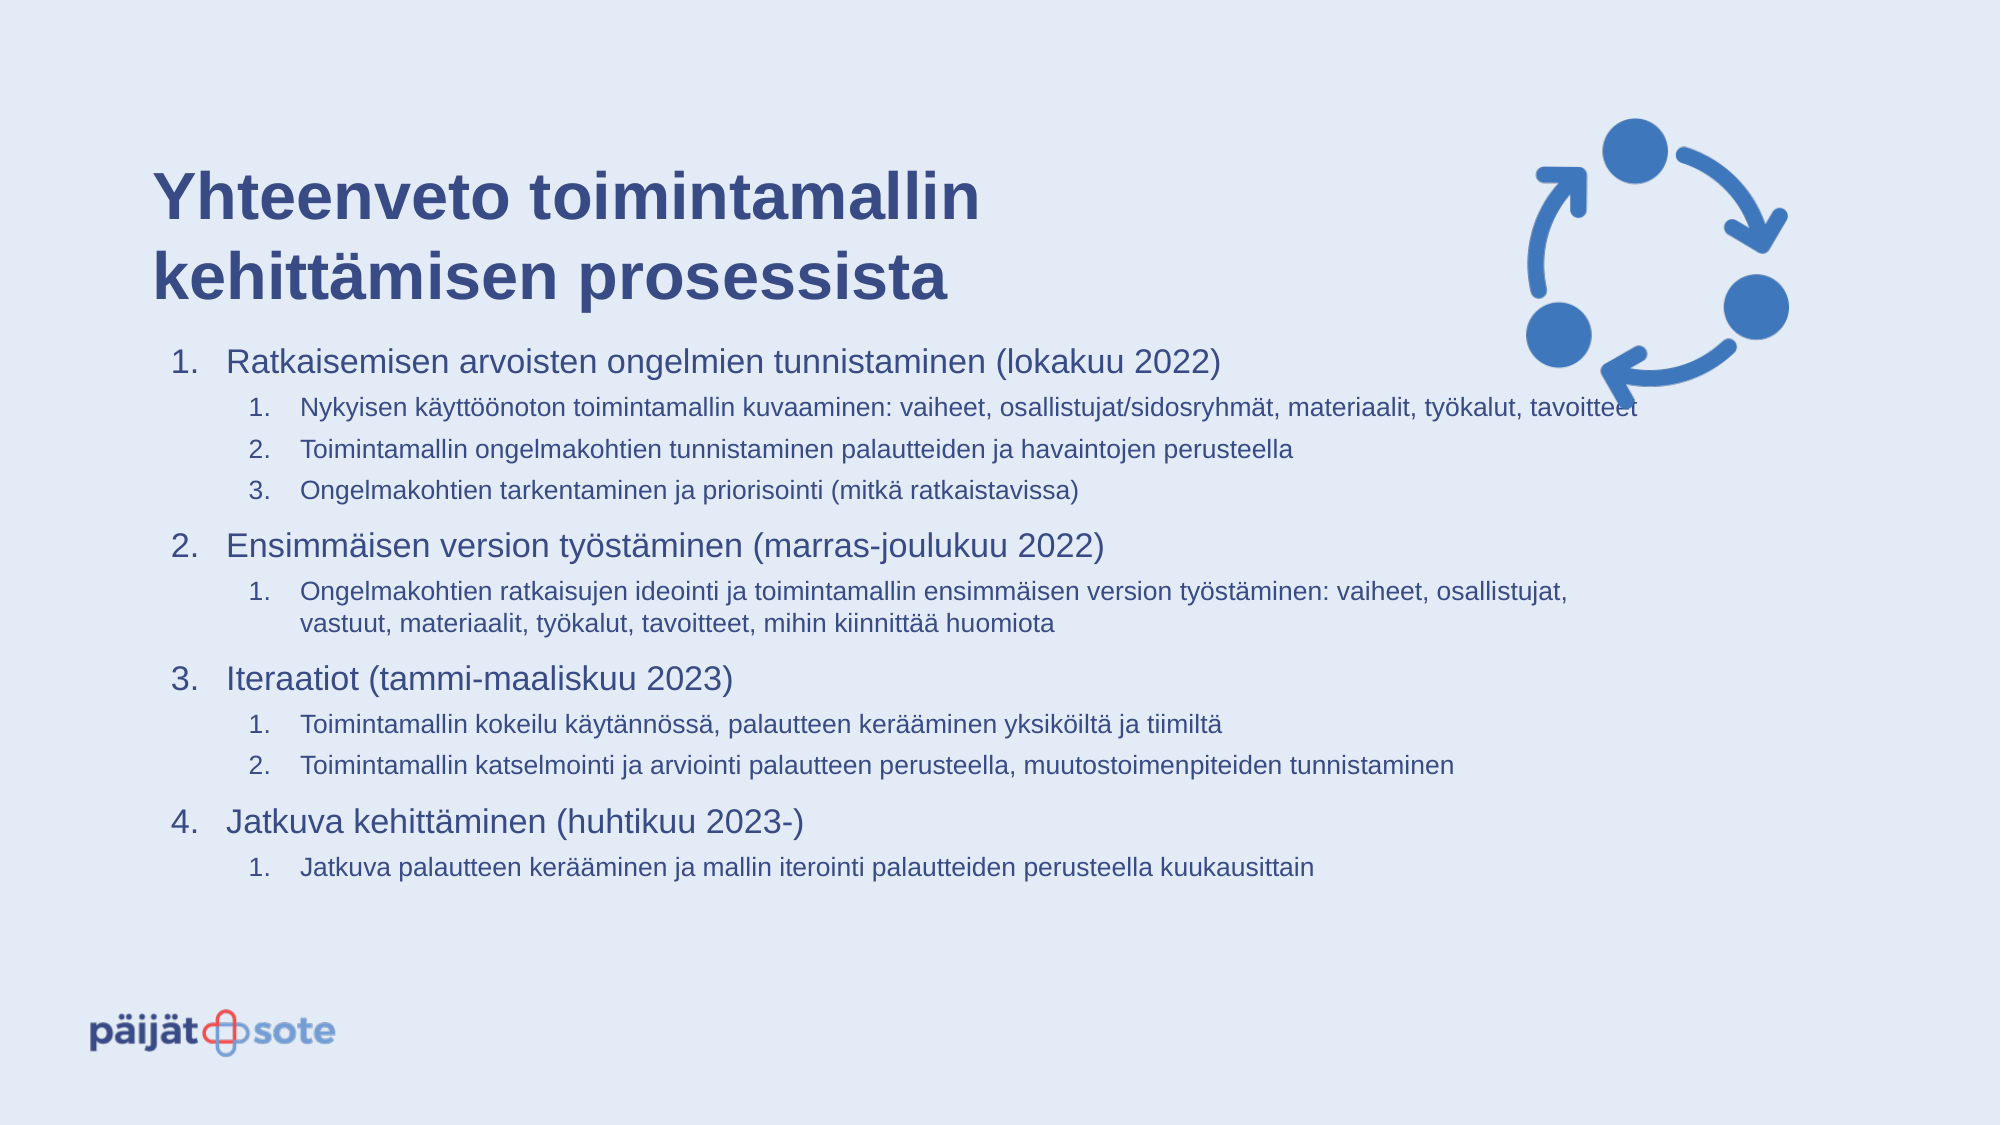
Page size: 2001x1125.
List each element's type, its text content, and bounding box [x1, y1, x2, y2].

list Ratkaisemisen arvoisten ongelmien tunnistaminen (lokakuu 2022) Nykyisen käyttöönoton toimintamallin kuvaaminen: vaiheet, osallistujat/sidosryhmät, materiaalit, työkalut, tavoitteet Toimintamallin ongelmakohtien tunnistaminen palautteiden ja havaintojen perusteella Ongelmakohtien tarkentaminen ja priorisointi (mitkä ratkaistavissa) Ensimmäisen version työstäminen (marras-joulukuu 2022) Ongelmakohtien ratkaisujen ideointi ja toimintamallin ensimmäisen version työstäminen: vaiheet, osallistujat, vastuut, materiaalit, työkalut, tavoitteet, mihin kiinnittää huomiota Iteraatiot (tammi-maaliskuu 2023) Toimintamallin kokeilu käytännössä, palautteen kerääminen yksiköiltä ja tiimiltä Toimintamallin katselmointi ja arviointi palautteen perusteella, muutostoimenpiteiden tunnistaminen Jatkuva kehittäminen (huhtikuu 2023-) Jatkuva palautteen kerääminen ja mallin iterointi palautteiden perusteella kuukausittain [137, 332, 1655, 910]
picture [58, 985, 361, 1075]
picture [1452, 67, 1844, 459]
title Yhteenveto toimintamallin kehittämisen prosessista [137, 149, 1185, 317]
